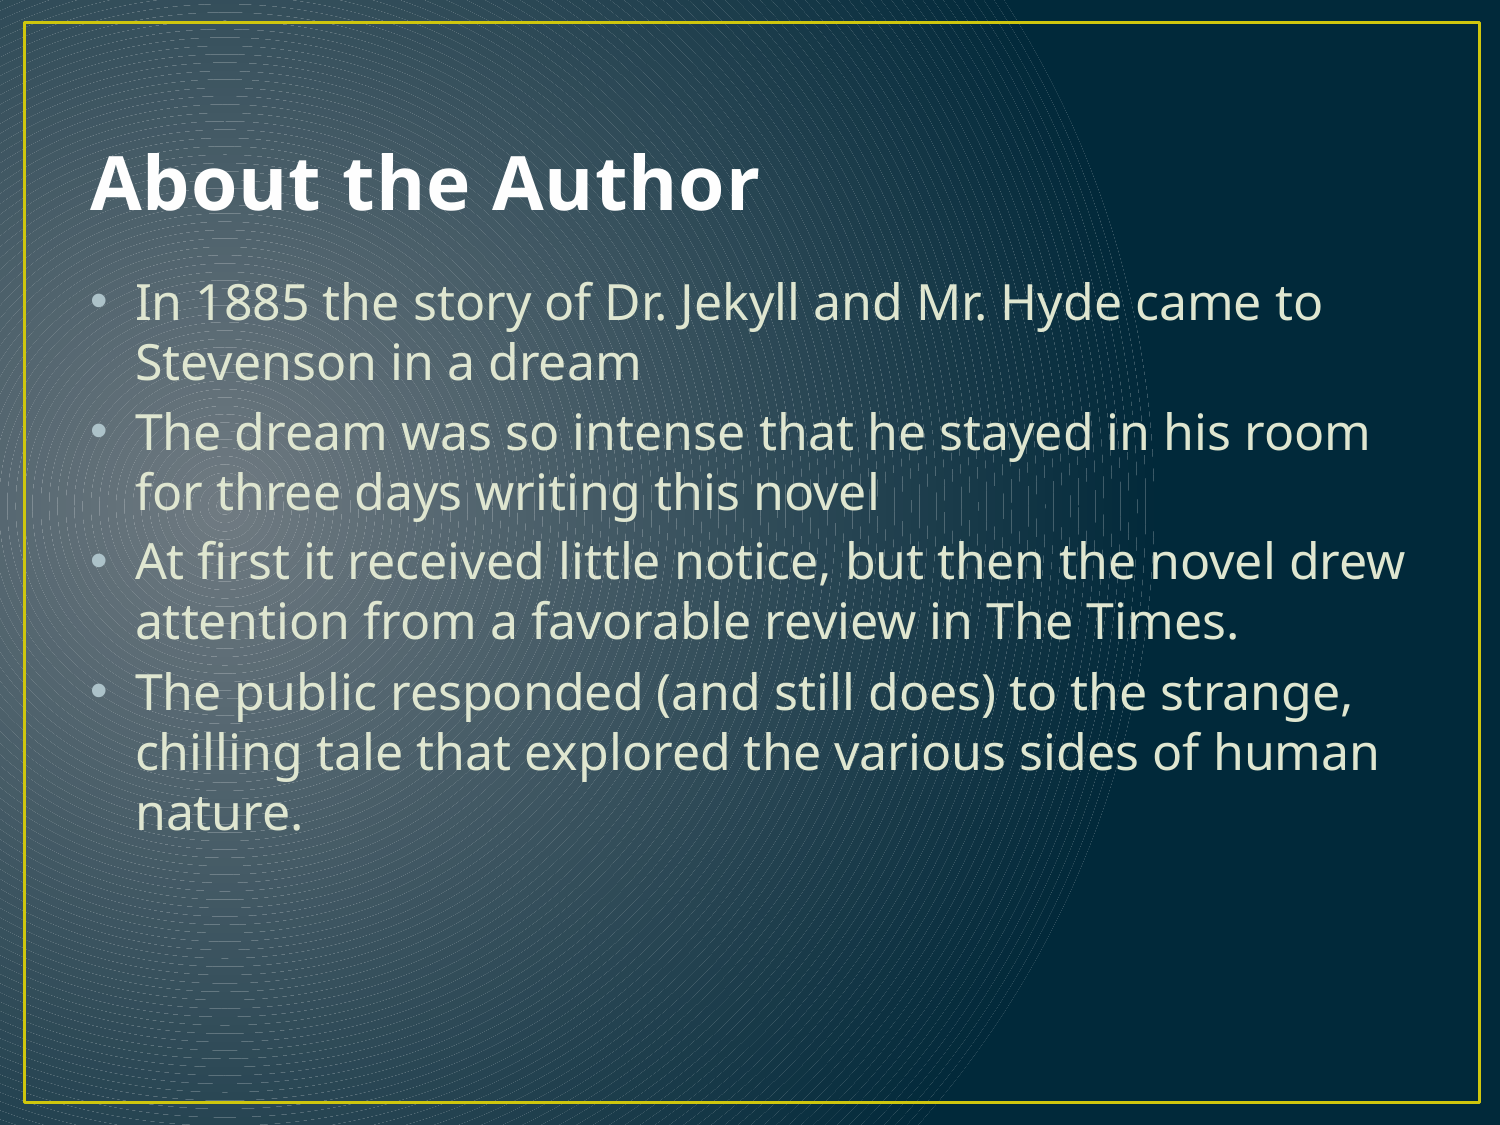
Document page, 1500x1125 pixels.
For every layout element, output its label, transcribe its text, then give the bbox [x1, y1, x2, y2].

title About the Author [75, 45, 1425, 233]
list In 1885 the story of Dr. Jekyll and Mr. Hyde came to Stevenson in a dream The dream was so intense that he stayed in his room for three days writing this novel At first it received little notice, but then the novel drew attention from a favorable review in The Times. The public responded (and still does) to the strange, chilling tale that explored the various sides of human nature. [75, 262, 1425, 1005]
